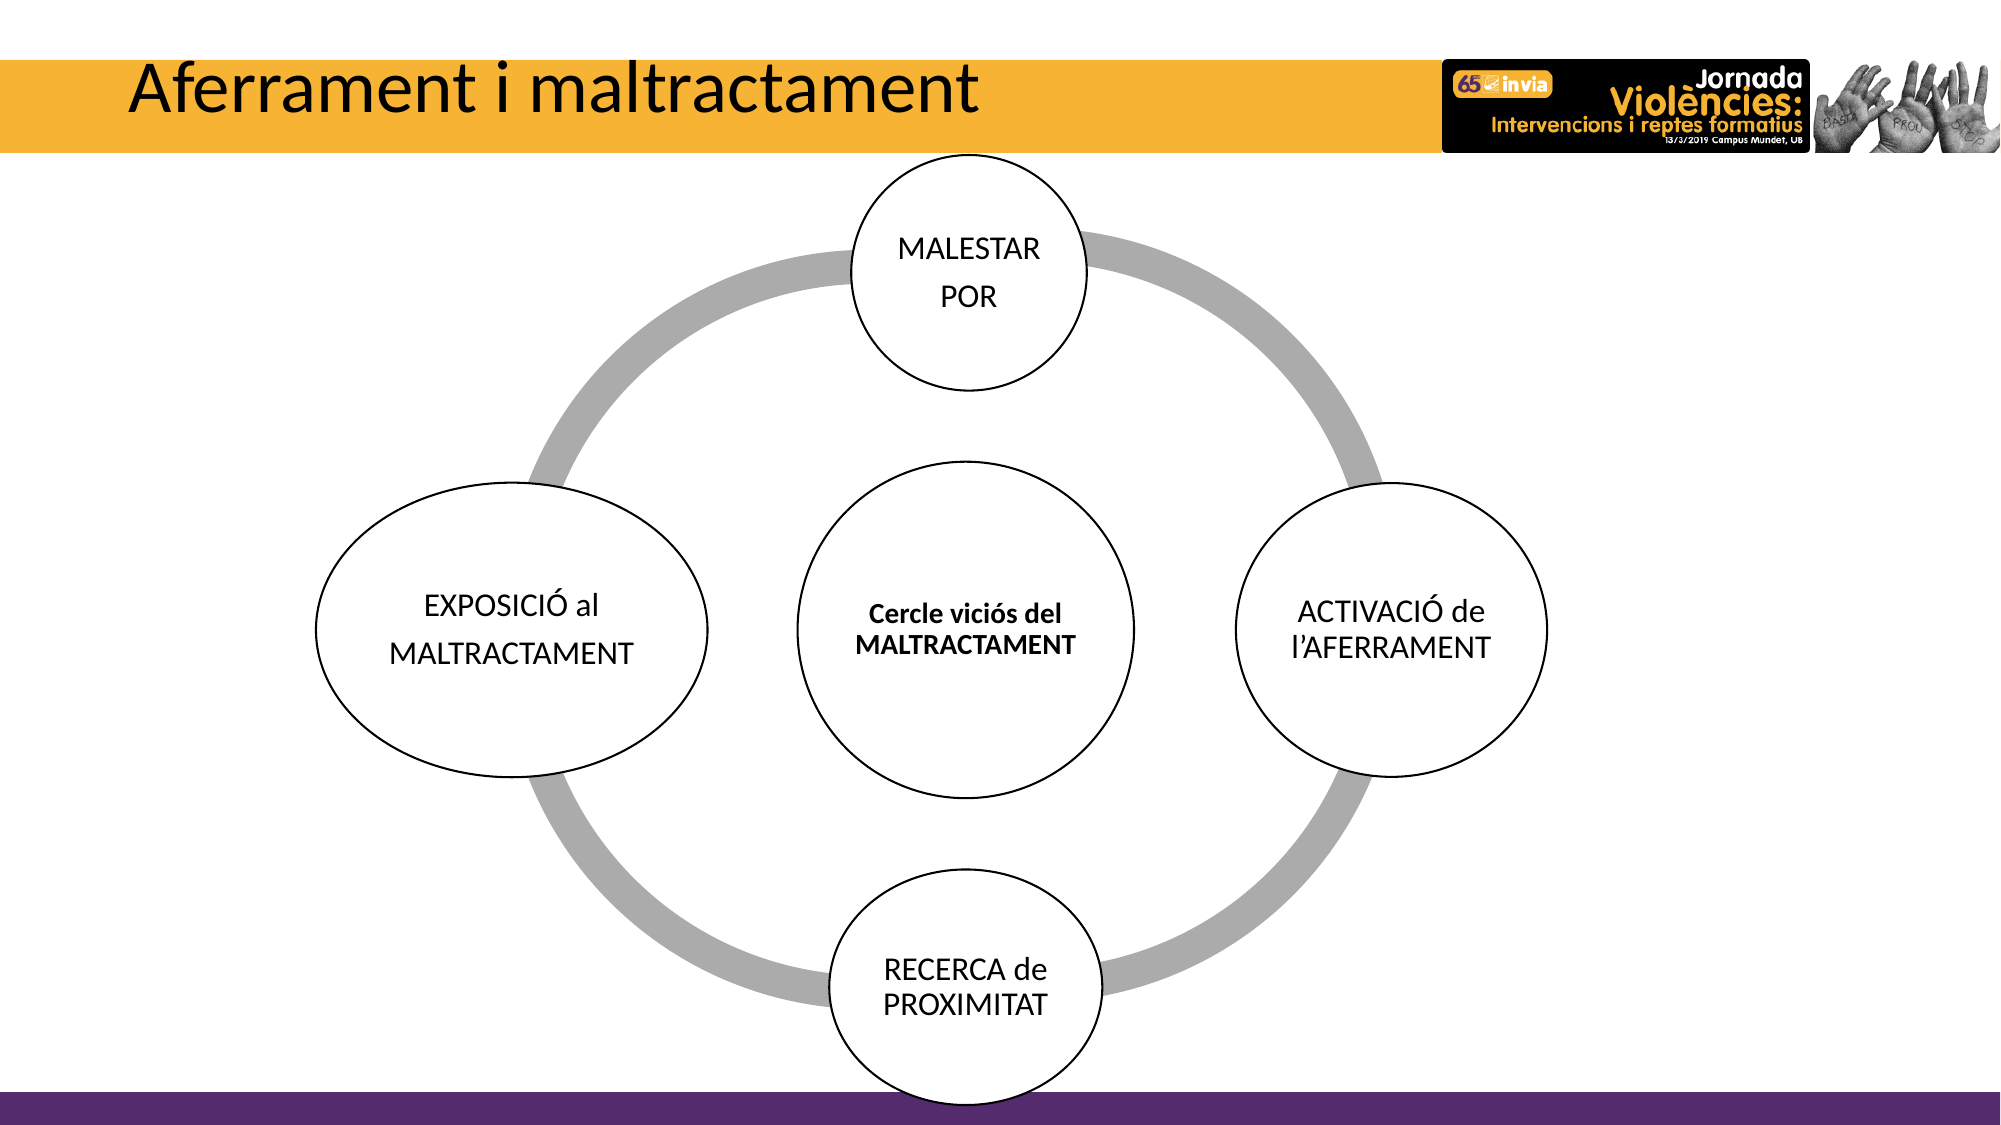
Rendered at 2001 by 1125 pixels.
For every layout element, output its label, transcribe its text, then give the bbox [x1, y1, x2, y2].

title Aferrament i maltractament [113, 40, 1267, 258]
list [149, 154, 1742, 1106]
picture [1442, 59, 2000, 153]
